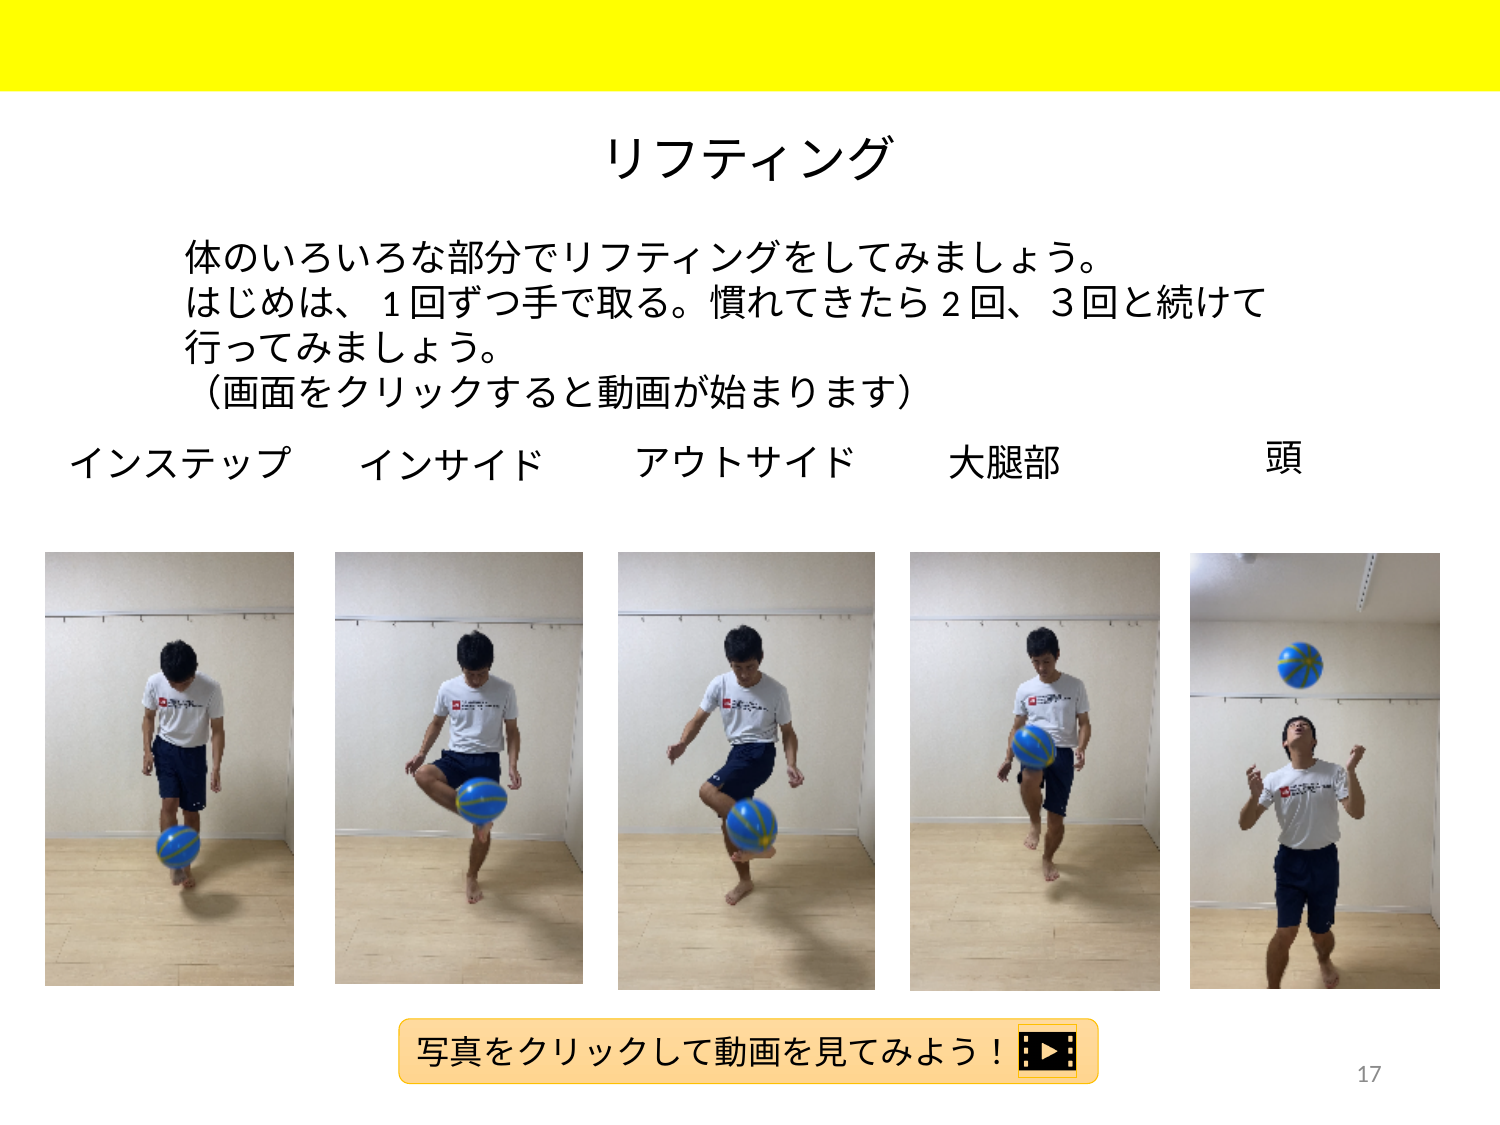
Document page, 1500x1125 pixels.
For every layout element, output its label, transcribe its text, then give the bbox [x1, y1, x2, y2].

picture [1190, 553, 1440, 989]
text_box アウトサイド [618, 431, 913, 492]
text_box 頭 [1250, 427, 1349, 487]
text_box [398, 1018, 1099, 1084]
picture [45, 552, 295, 986]
picture [335, 552, 583, 984]
text_box インステップ [53, 433, 350, 493]
picture [618, 552, 875, 990]
picture [910, 552, 1160, 991]
text_box [0, 0, 1500, 92]
text_box 体のいろいろな部分でリフティングをしてみましょう。 はじめは、1回ずつ手で取る。慣れてきたら2回、３回と続けて行ってみましょう。 （画面をクリックすると動画が始まります） [169, 227, 1328, 467]
slide_number 17 [1059, 1042, 1397, 1103]
text_box リフティング [306, 119, 1191, 195]
text_box インサイド [344, 435, 643, 495]
text_box 大腿部 [933, 431, 1097, 491]
